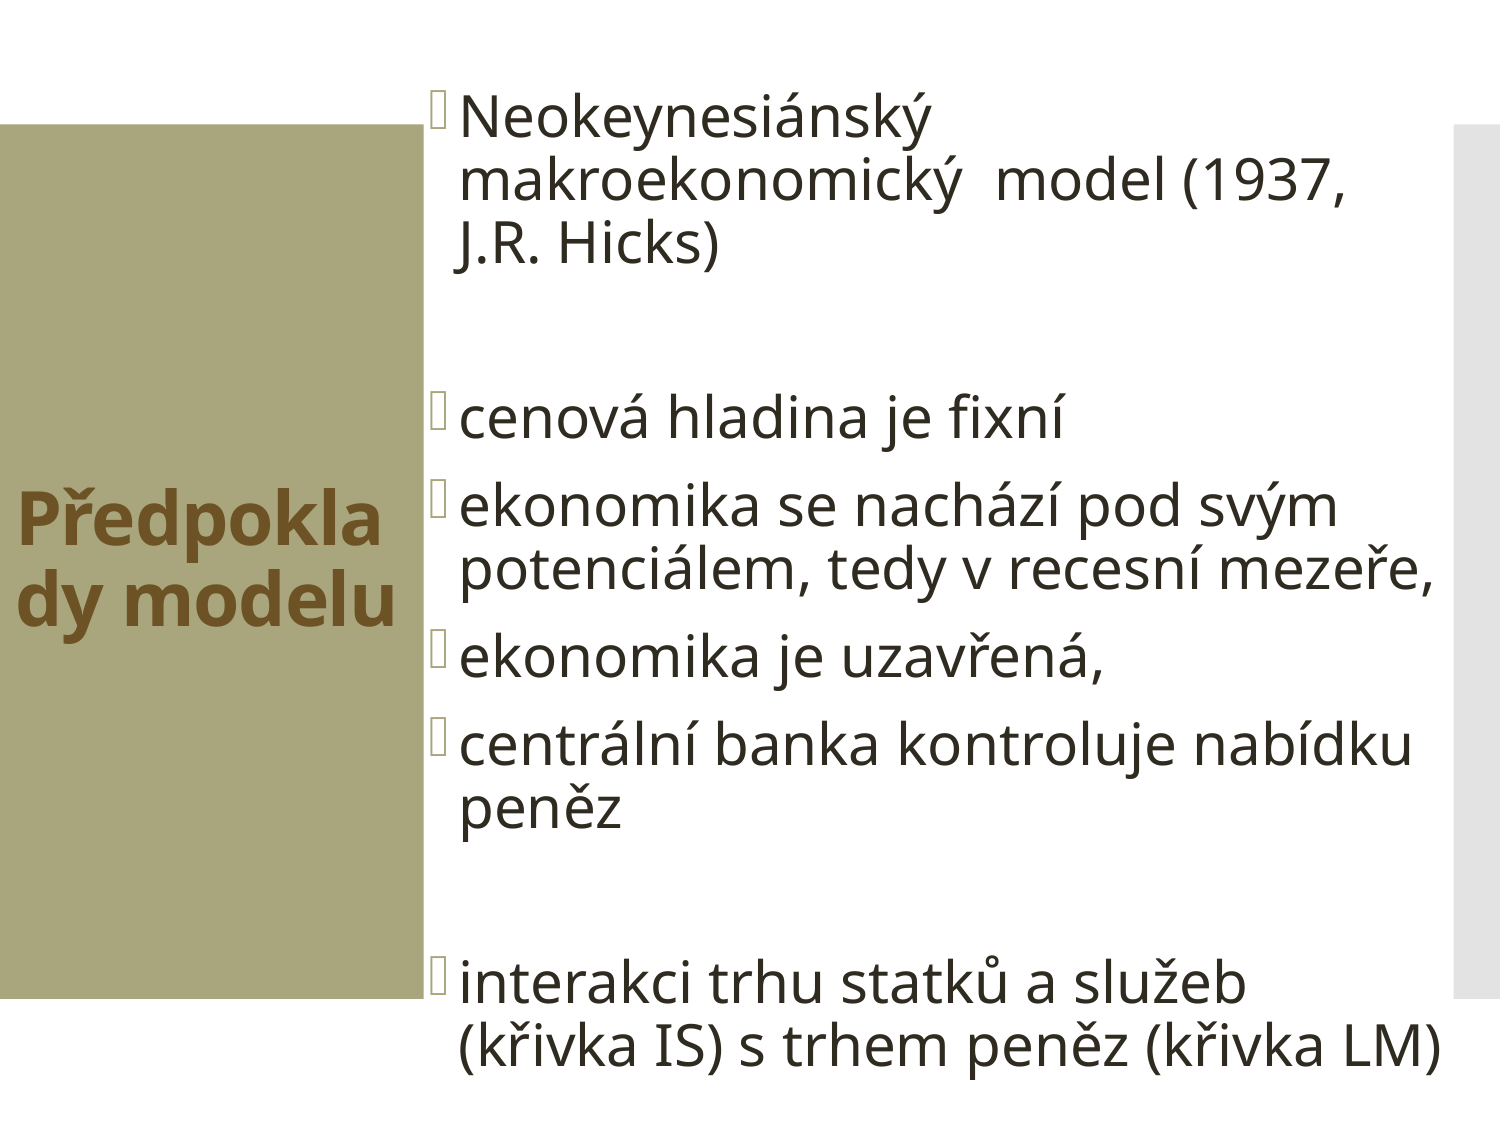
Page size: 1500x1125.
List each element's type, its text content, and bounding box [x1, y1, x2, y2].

title Předpoklady modelu [0, 278, 413, 845]
list Neokeynesiánský makroekonomický model (1937, J.R. Hicks) cenová hladina je fixní ekonomika se nachází pod svým potenciálem, tedy v recesní mezeře, ekonomika je uzavřená, centrální banka kontroluje nabídku peněz interakci trhu statků a služeb (křivka IS) s trhem peněz (křivka LM) [413, 34, 1458, 1125]
